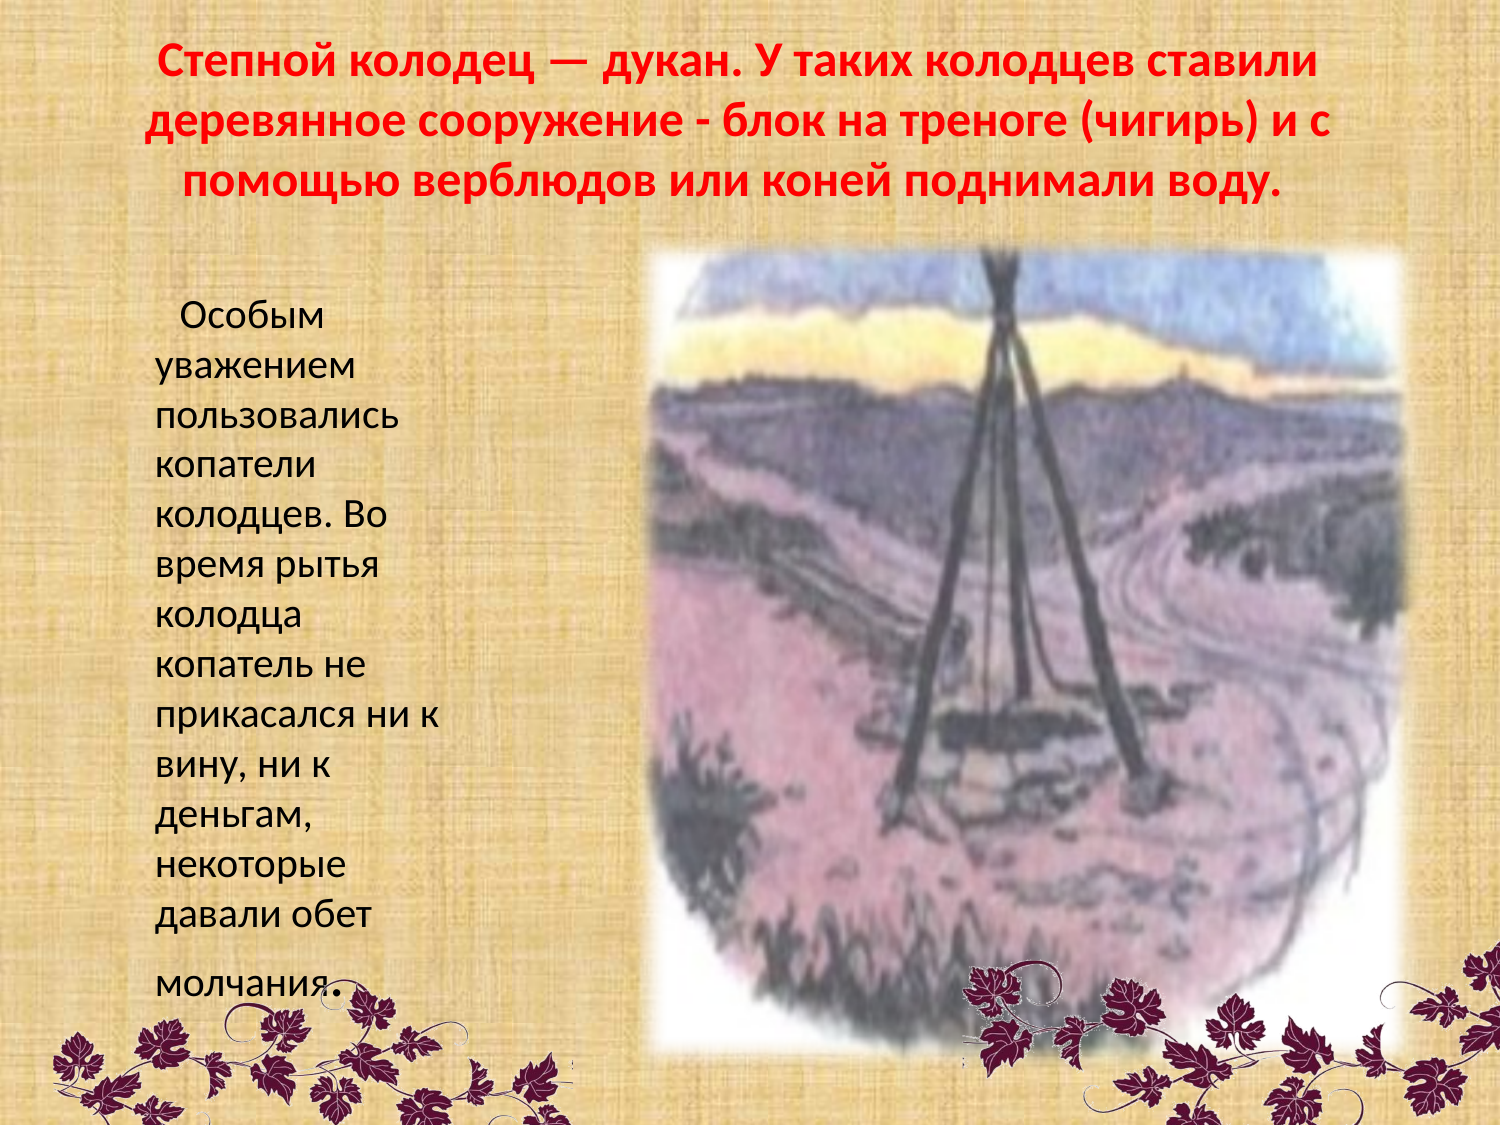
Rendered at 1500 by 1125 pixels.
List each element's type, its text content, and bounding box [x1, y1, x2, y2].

list Особым уважением пользовались копатели колодцев. Во время рытья колодца копатель не прикасался ни к вину, ни к деньгам, некоторые давали обет молчания. [88, 278, 479, 975]
text_box Степной колодец — дукан. У таких колодцев ставили деревянное сооружение - блок на треноге (чигирь) и с помощью верблюдов или коней поднимали воду. [76, 19, 1400, 214]
picture [0, 0, 1500, 1125]
